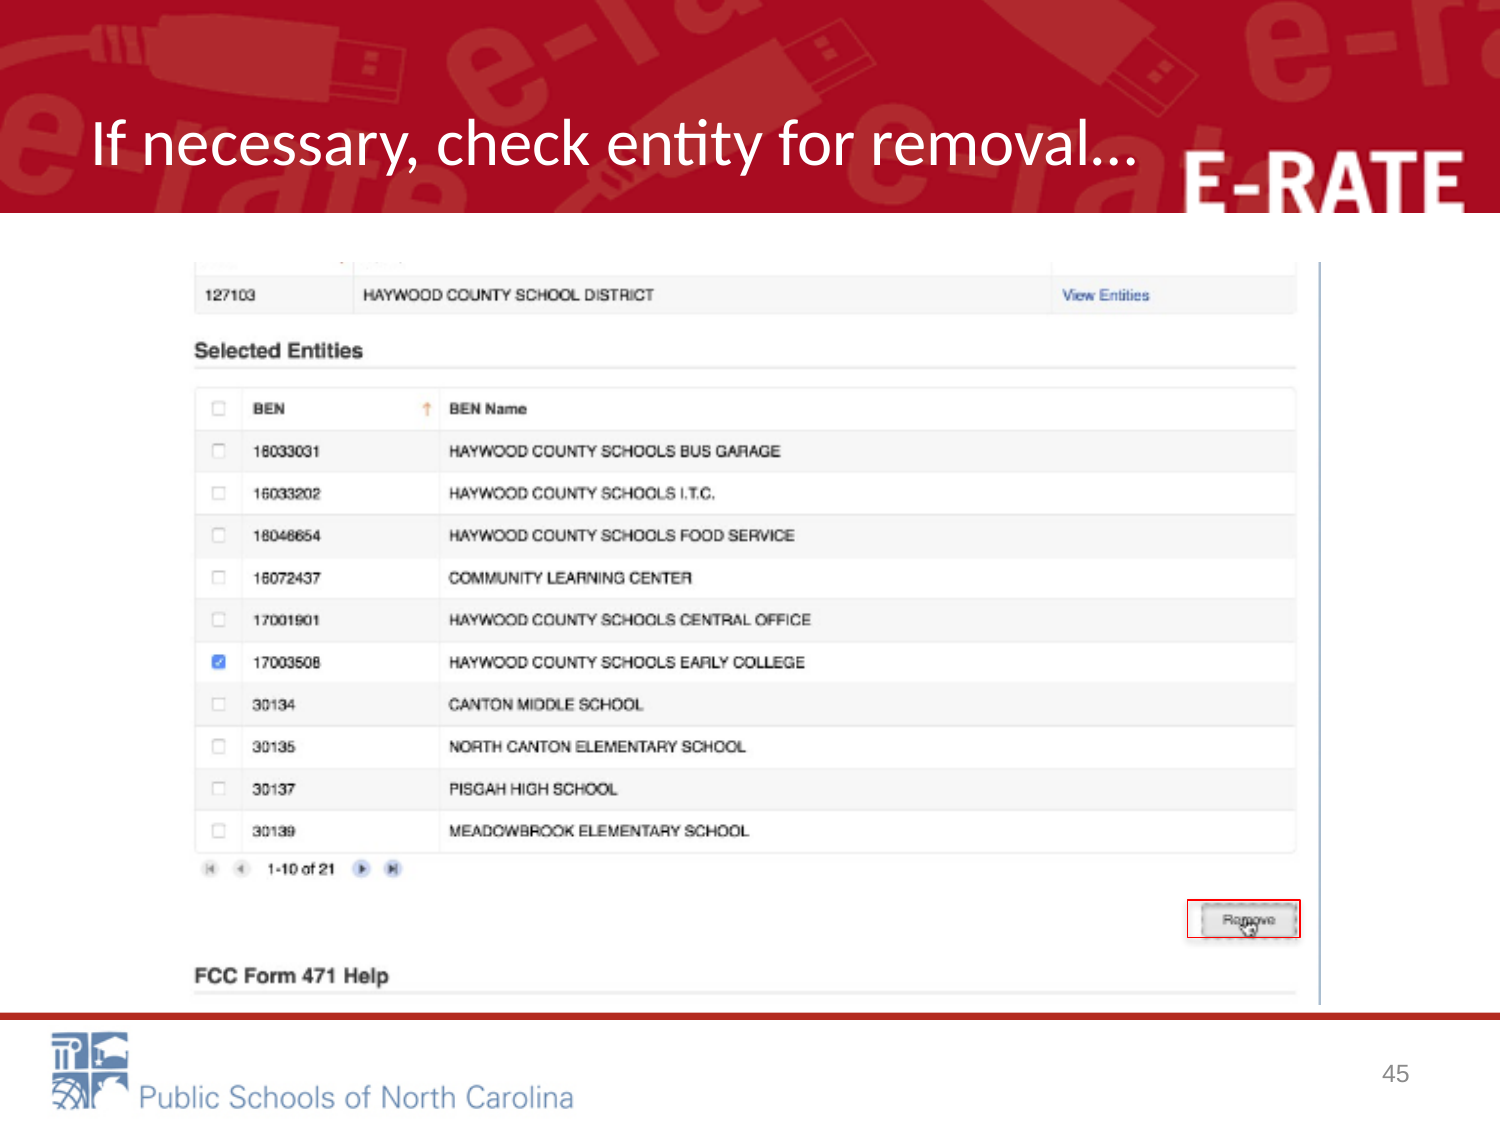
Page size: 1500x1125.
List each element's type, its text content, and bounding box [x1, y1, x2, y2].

slide_number 45 [1074, 1042, 1425, 1103]
picture [0, 1025, 1500, 1124]
title If necessary, check entity for removal… [75, 45, 1425, 233]
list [74, 262, 1426, 1006]
picture [0, 0, 1500, 213]
